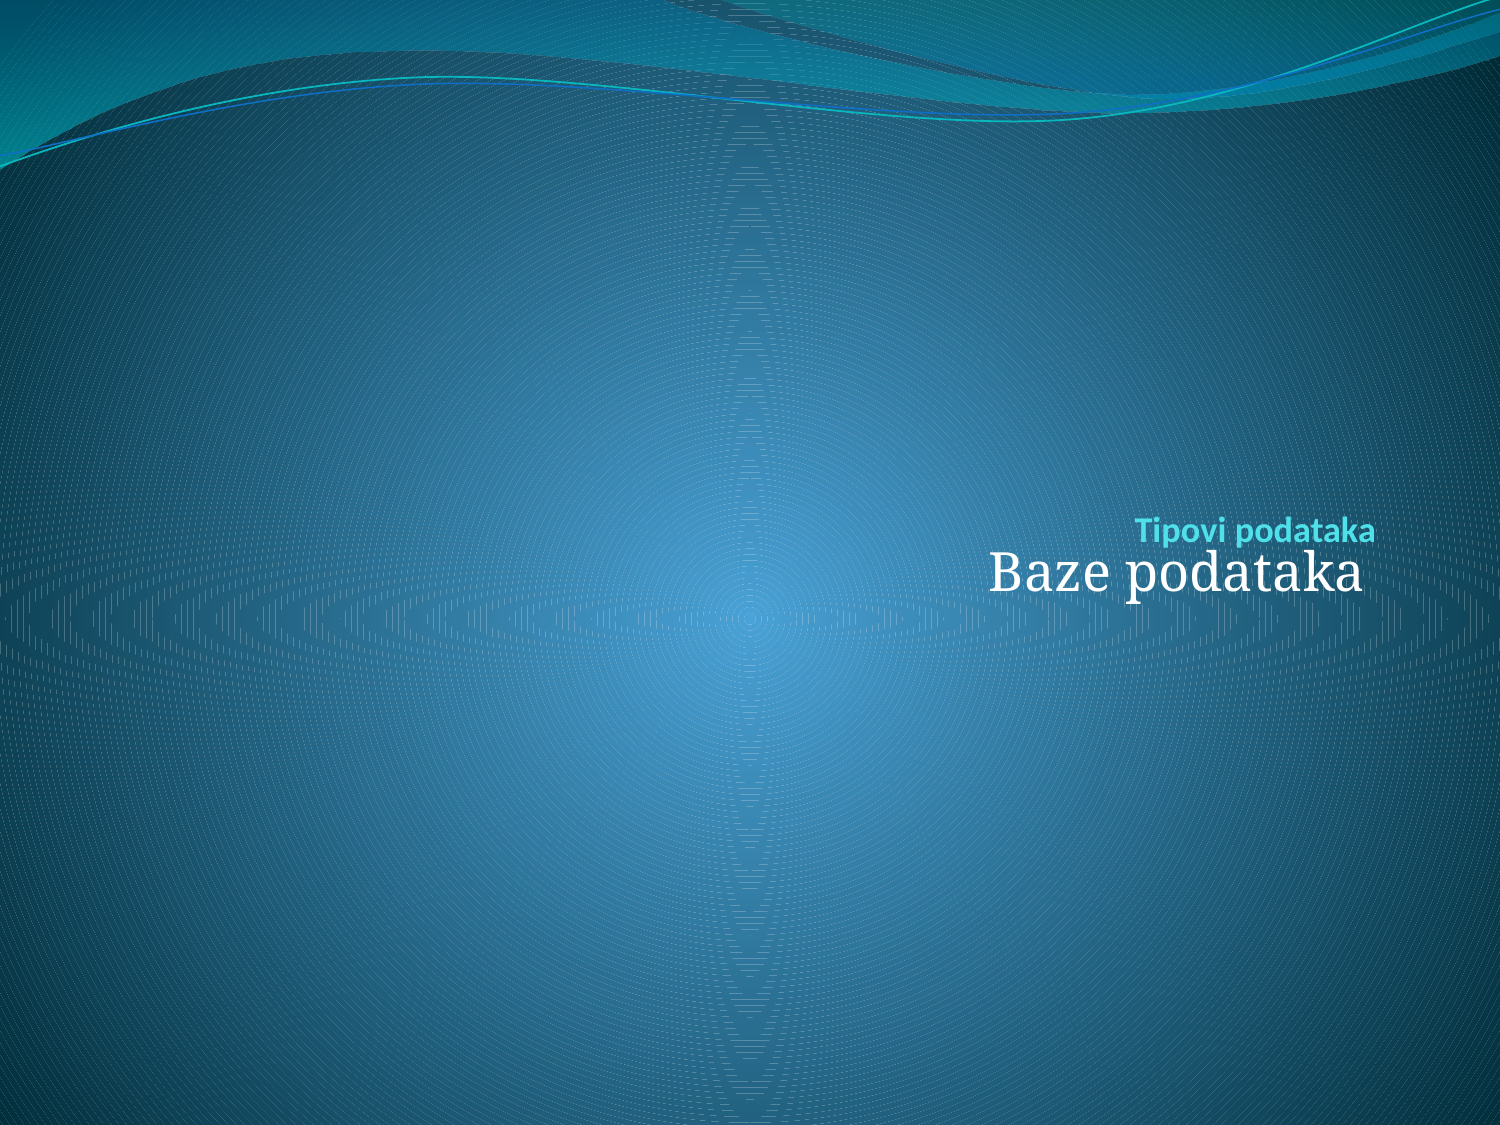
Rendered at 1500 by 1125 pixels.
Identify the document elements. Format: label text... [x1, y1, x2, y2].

subtitle Baze podataka [87, 529, 1376, 818]
title Tipovi podataka [112, 462, 1388, 591]
